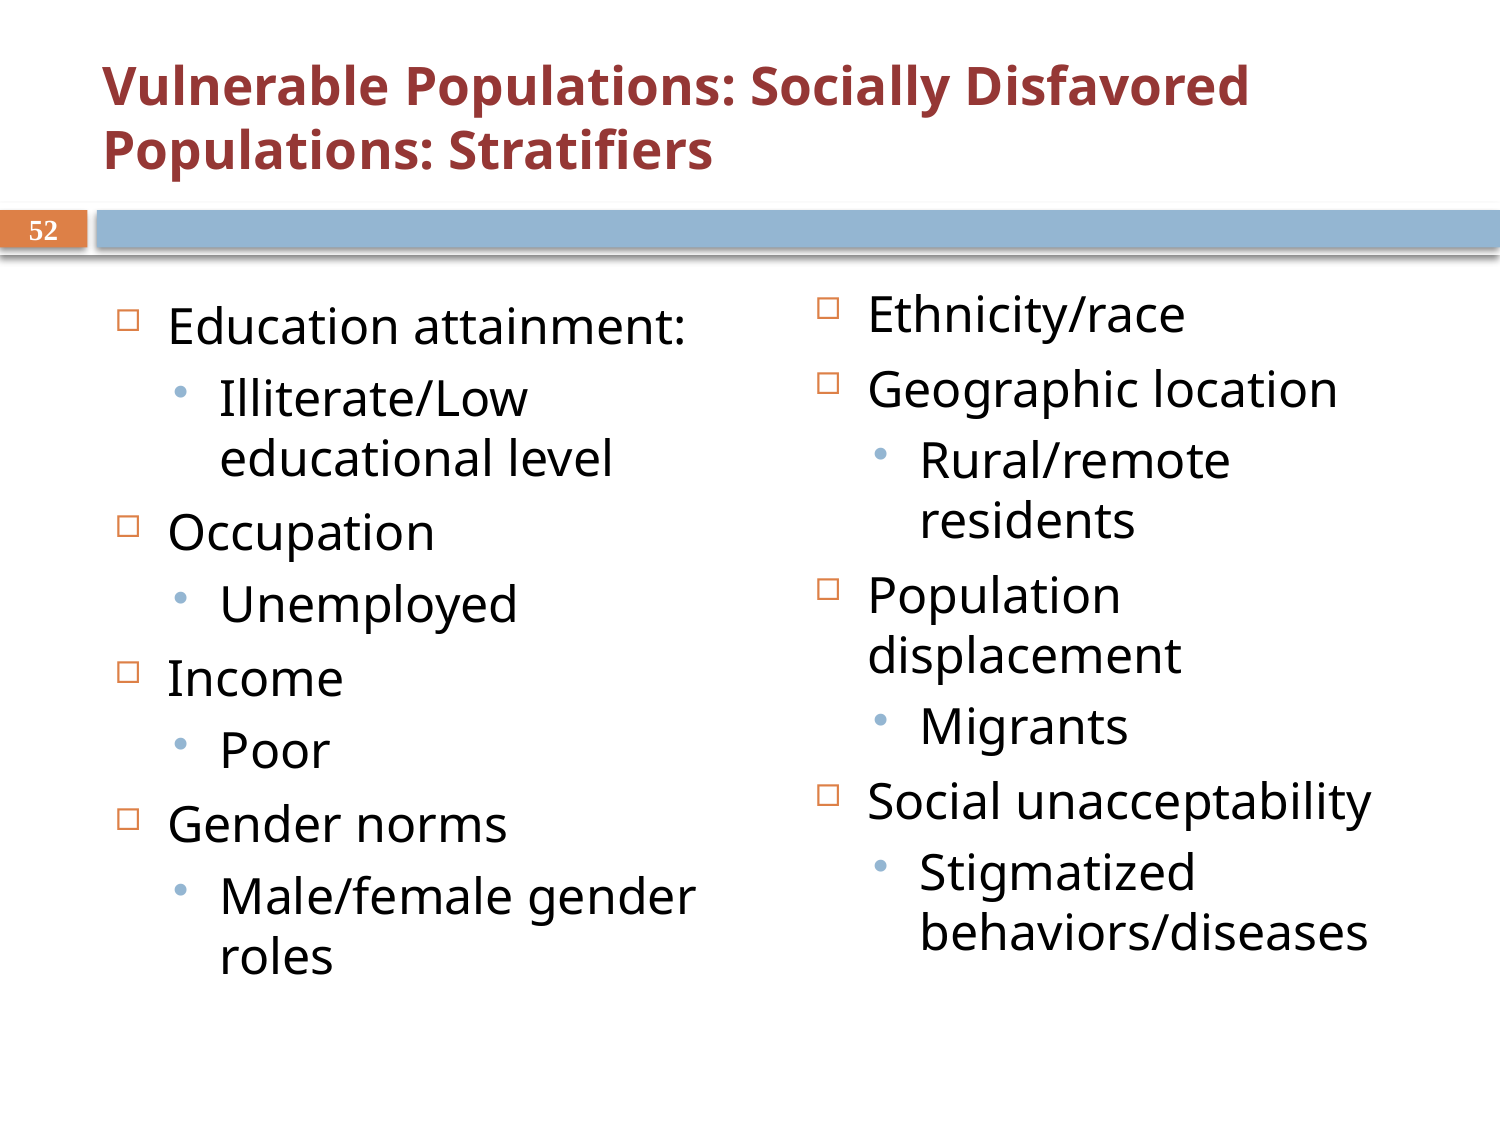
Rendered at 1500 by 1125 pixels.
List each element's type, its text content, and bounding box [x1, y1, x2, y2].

slide_number 52 [0, 208, 88, 249]
list Education attainment: Illiterate/Low educational level Occupation Unemployed Income Poor Gender norms Male/female gender roles [99, 287, 738, 875]
title Vulnerable Populations: Socially Disfavored Populations: Stratifiers [87, 44, 1425, 188]
list Ethnicity/race Geographic location Rural/remote residents Population displacement Migrants Social unacceptability Stigmatized behaviors/diseases [800, 275, 1438, 925]
